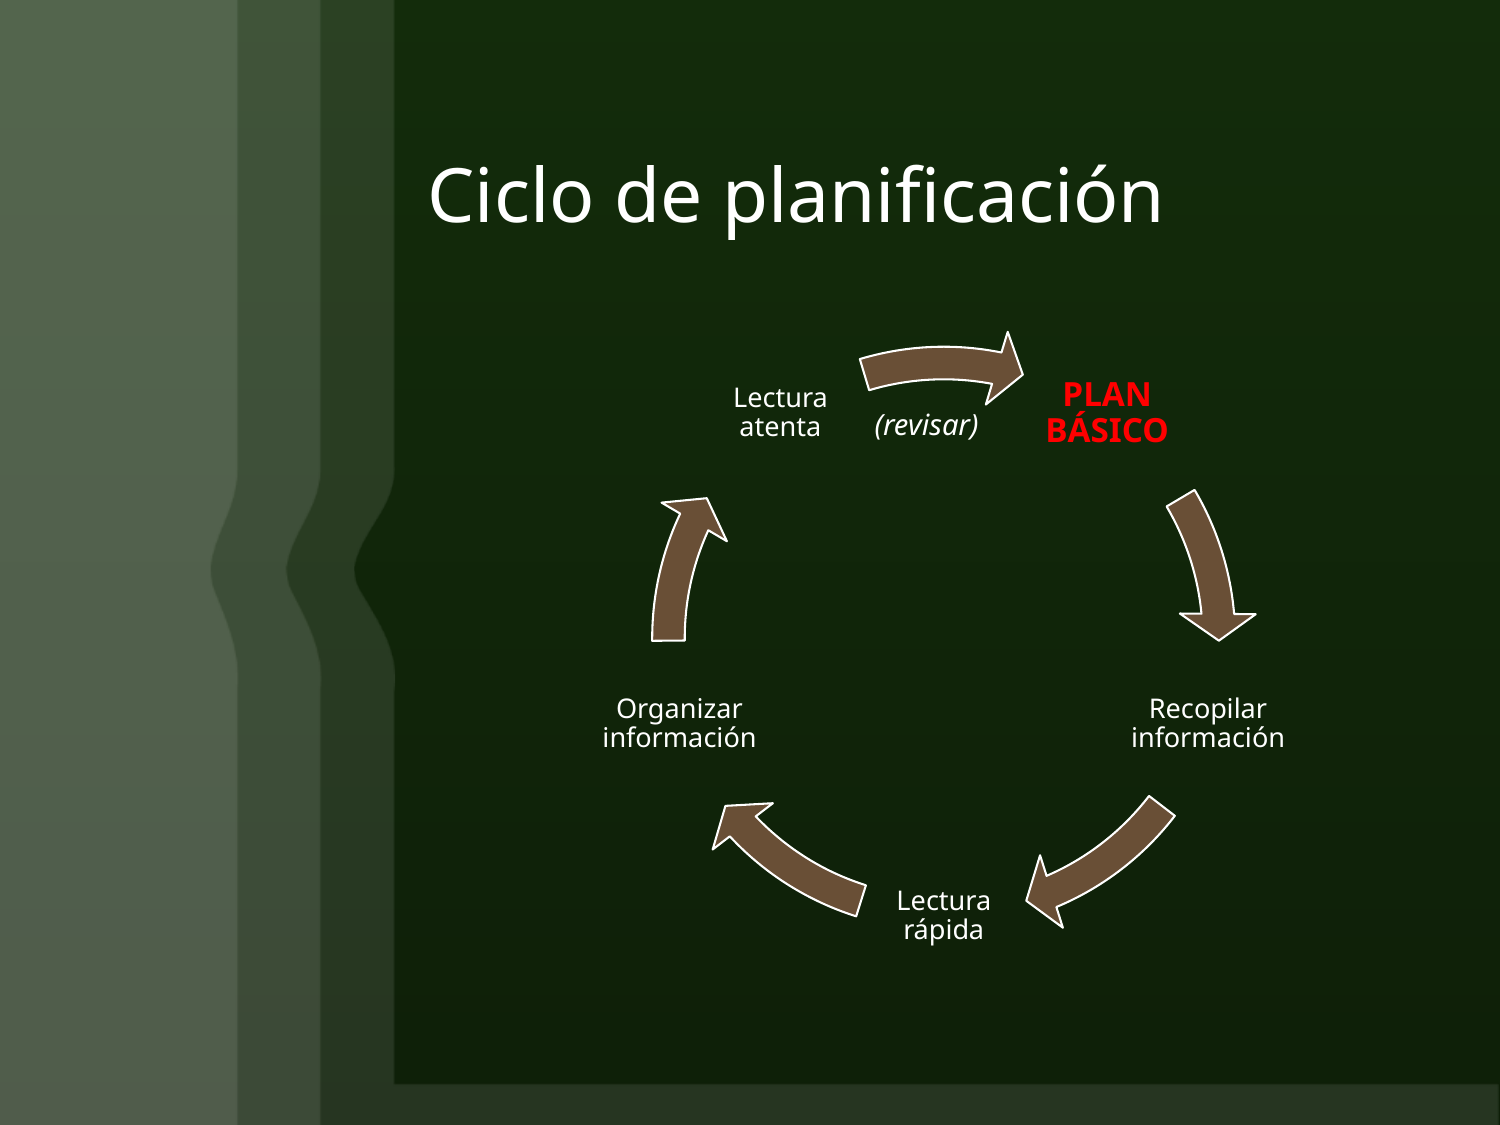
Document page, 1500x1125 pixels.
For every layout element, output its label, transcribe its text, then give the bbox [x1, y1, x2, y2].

picture [0, 0, 1500, 1125]
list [462, 324, 1425, 1000]
title Plan Básico El Tema [466, 327, 1433, 1006]
title Ciclo de planificación [412, 57, 1425, 246]
